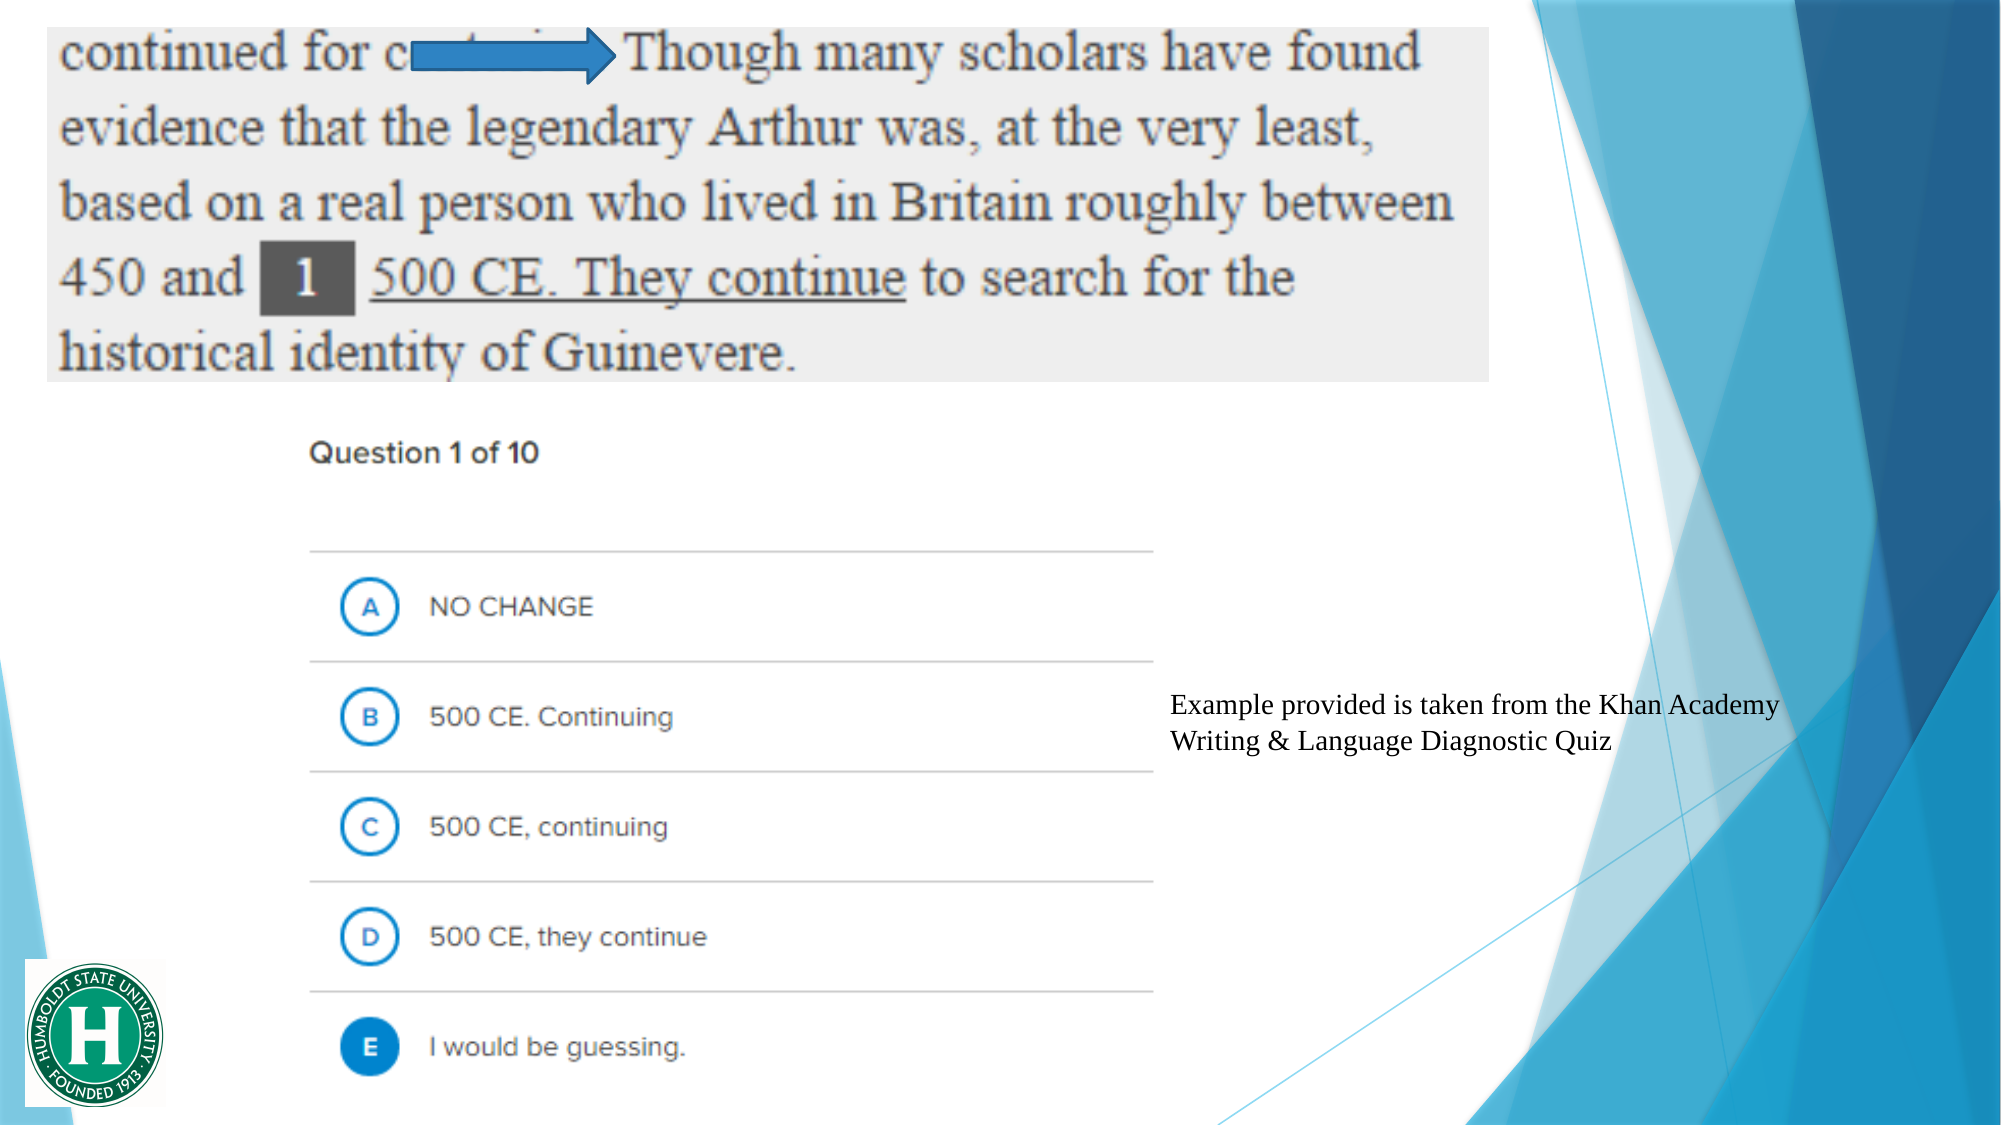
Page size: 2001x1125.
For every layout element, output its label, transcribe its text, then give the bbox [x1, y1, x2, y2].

text_box Example provided is taken from the Khan Academy Writing & Language Diagnostic Quiz [1160, 678, 1805, 764]
picture [46, 27, 1490, 382]
picture [294, 429, 1156, 1100]
picture [25, 959, 166, 1108]
